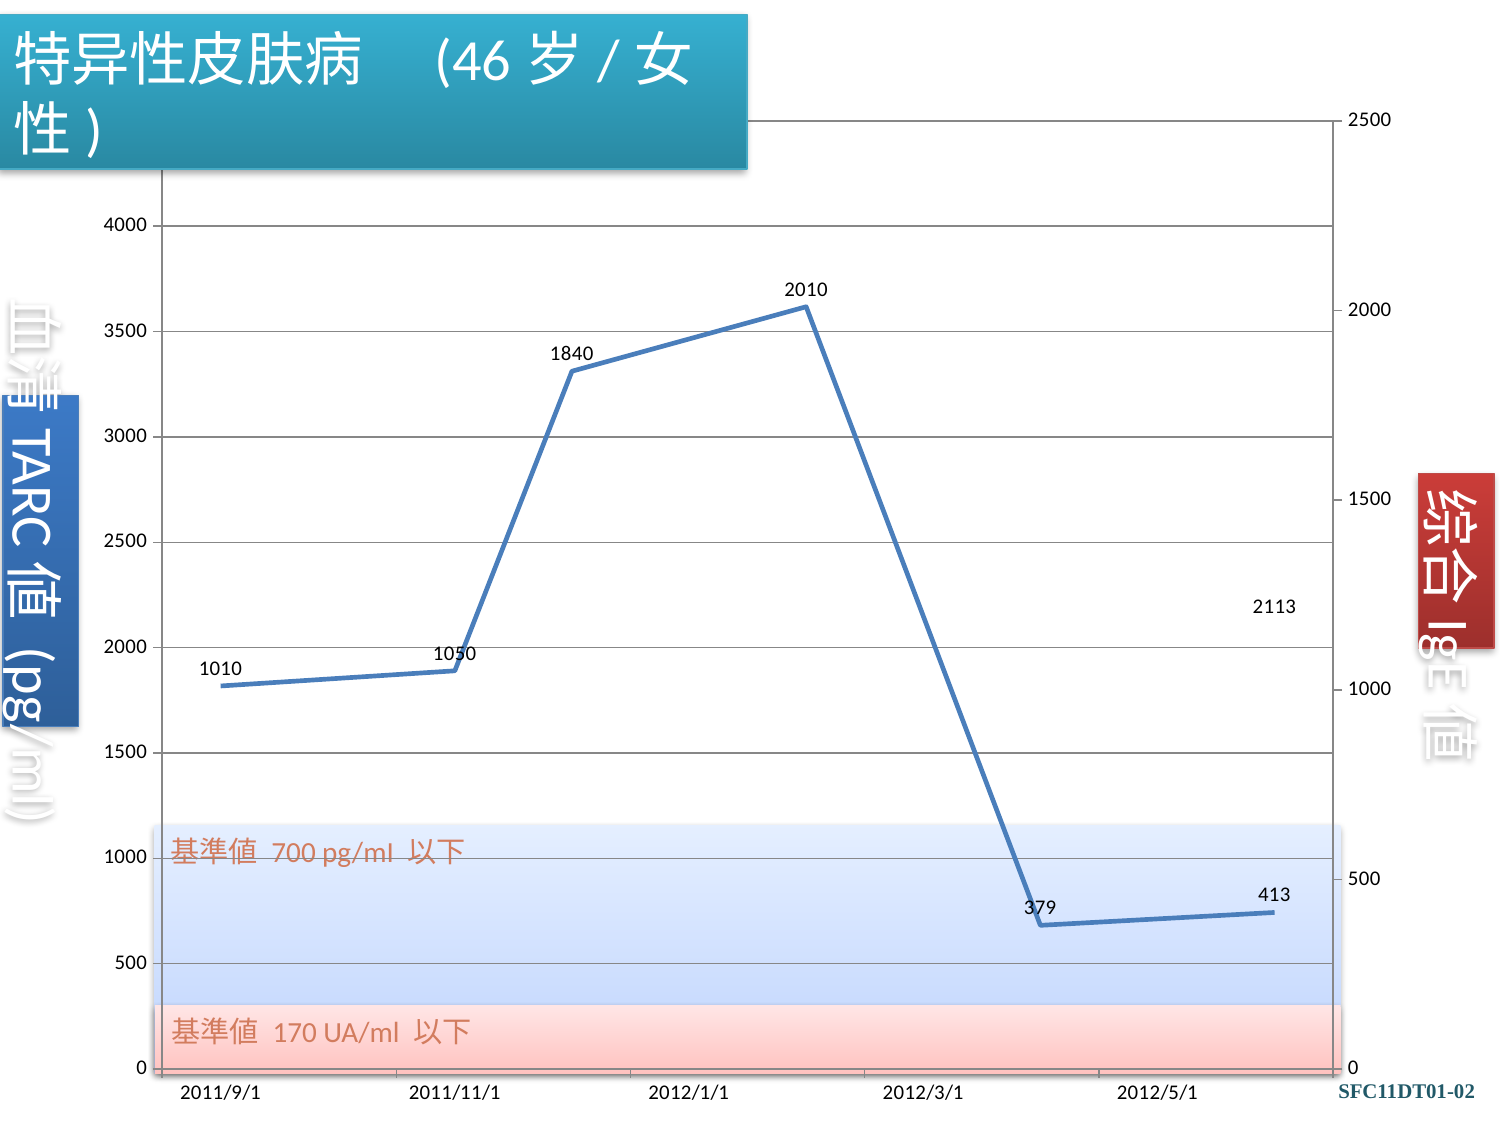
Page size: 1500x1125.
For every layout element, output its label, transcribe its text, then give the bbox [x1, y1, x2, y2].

text_box 血清TARC値 (pg/ml) [2, 395, 71, 727]
text_box 综合IgE値 [1421, 473, 1495, 649]
chart [76, 89, 1419, 1125]
text_box 特异性皮肤病 (46岁/女性) [0, 14, 748, 170]
